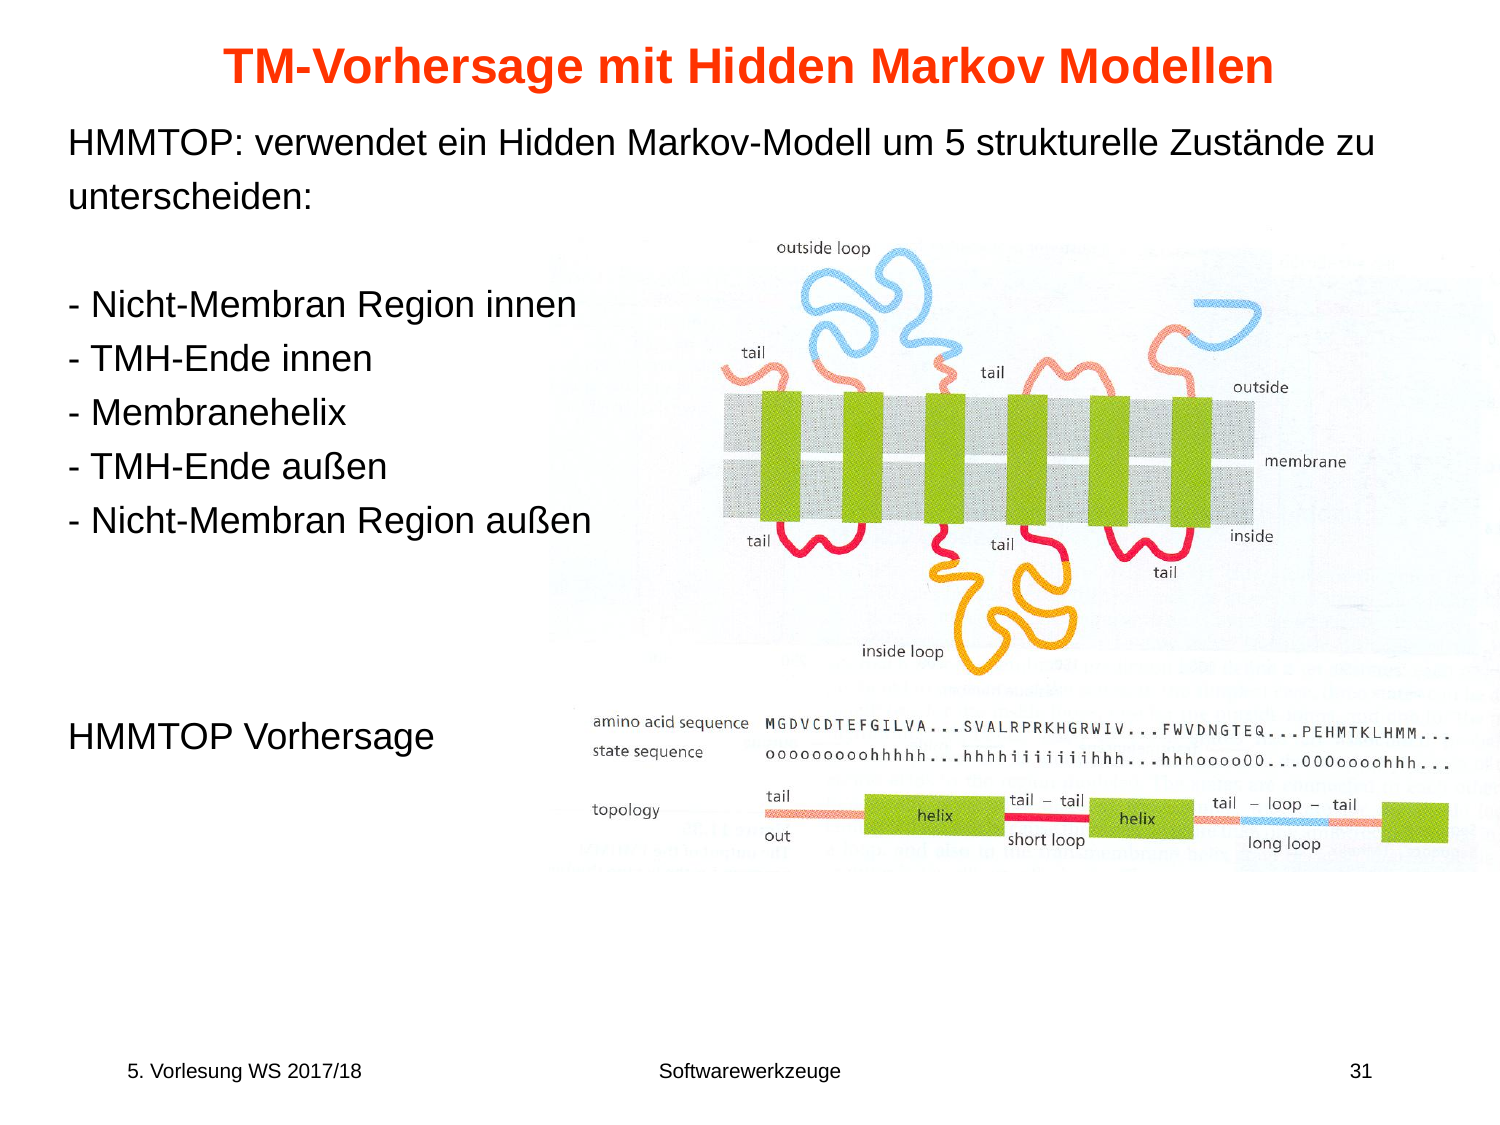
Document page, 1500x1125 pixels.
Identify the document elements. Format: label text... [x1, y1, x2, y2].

title TM-Vorhersage mit Hidden Markov Modellen [41, 24, 1459, 102]
picture [548, 219, 1500, 872]
text_box HMMTOP: verwendet ein Hidden Markov-Modell um 5 strukturelle Zustände zu unterscheiden: - Nicht-Membran Region innen - TMH-Ende innen - Membranehelix - TMH-Ende außen - Nicht-Membran Region außen HMMTOP Vorhersage [53, 101, 1459, 765]
